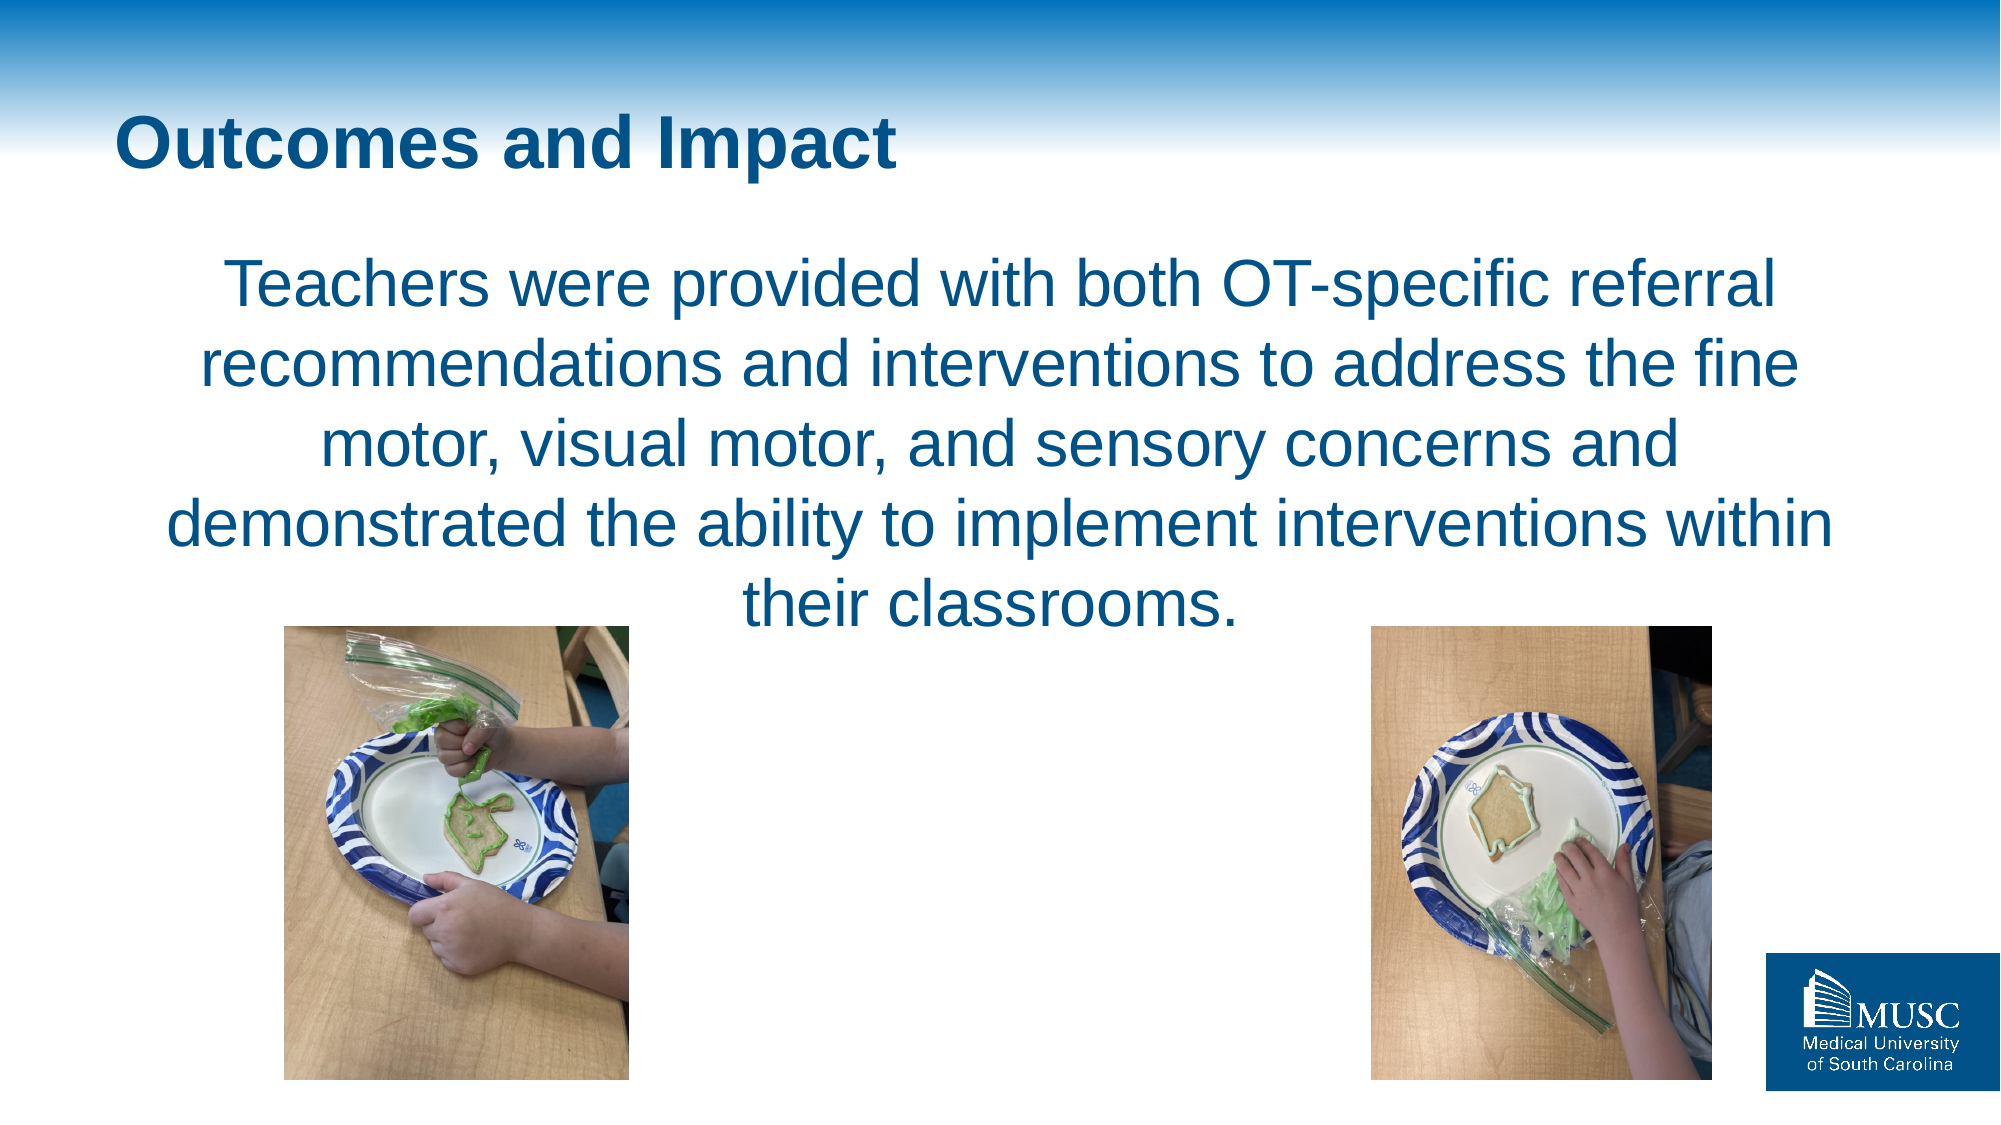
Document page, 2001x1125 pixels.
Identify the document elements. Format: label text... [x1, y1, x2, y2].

title Outcomes and Impact [99, 45, 1900, 138]
picture [1371, 626, 1712, 1081]
picture [1773, 949, 1988, 1100]
picture [283, 626, 629, 1081]
list Teachers were provided with both OT-specific referral recommendations and interventions to address the fine motor, visual motor, and sensory concerns and demonstrated the ability to implement interventions within their classrooms. [99, 138, 1900, 883]
